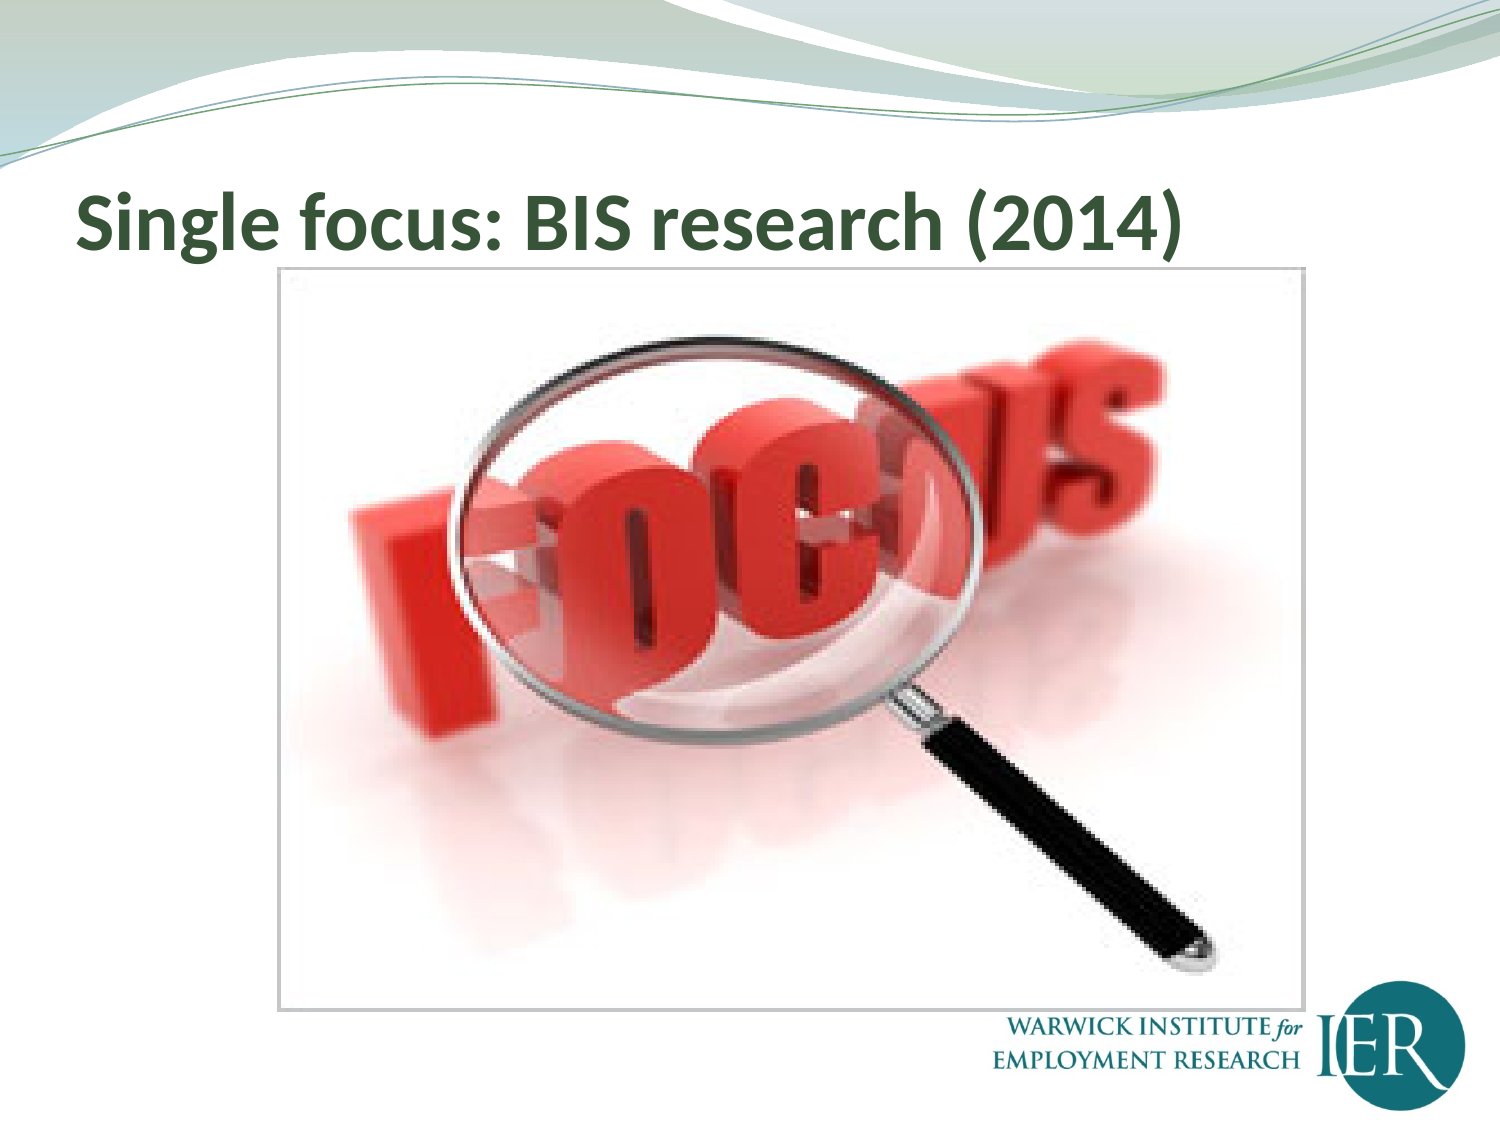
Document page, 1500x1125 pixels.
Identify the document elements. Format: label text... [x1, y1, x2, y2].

picture [986, 976, 1471, 1115]
picture [277, 266, 1306, 1012]
title Single focus: BIS research (2014) [75, 115, 1425, 268]
